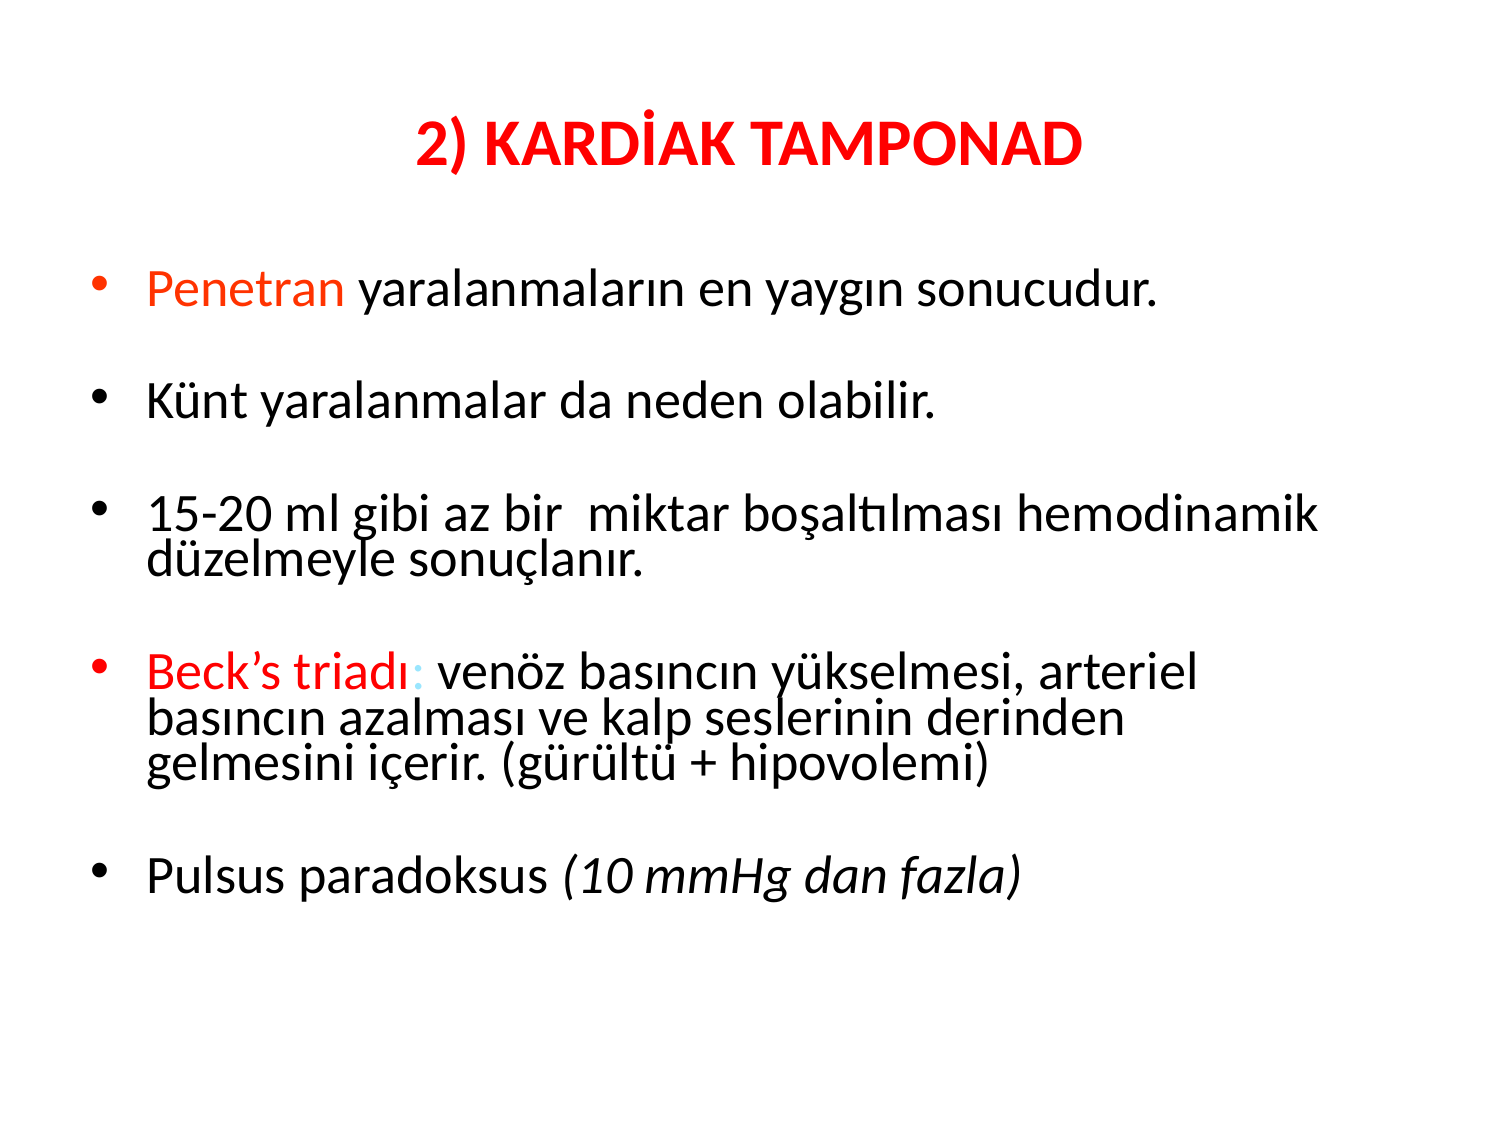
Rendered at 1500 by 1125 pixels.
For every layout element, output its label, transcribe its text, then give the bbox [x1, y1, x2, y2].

list Penetran yaralanmaların en yaygın sonucudur. Künt yaralanmalar da neden olabilir. 15-20 ml gibi az bir miktar boşaltılması hemodinamik düzelmeyle sonuçlanır. Beck’s triadı: venöz basıncın yükselmesi, arteriel basıncın azalması ve kalp seslerinin derinden gelmesini içerir. (gürültü + hipovolemi) Pulsus paradoksus (10 mmHg dan fazla) [75, 262, 1360, 1005]
title 2) KARDİAK TAMPONAD [75, 45, 1425, 233]
